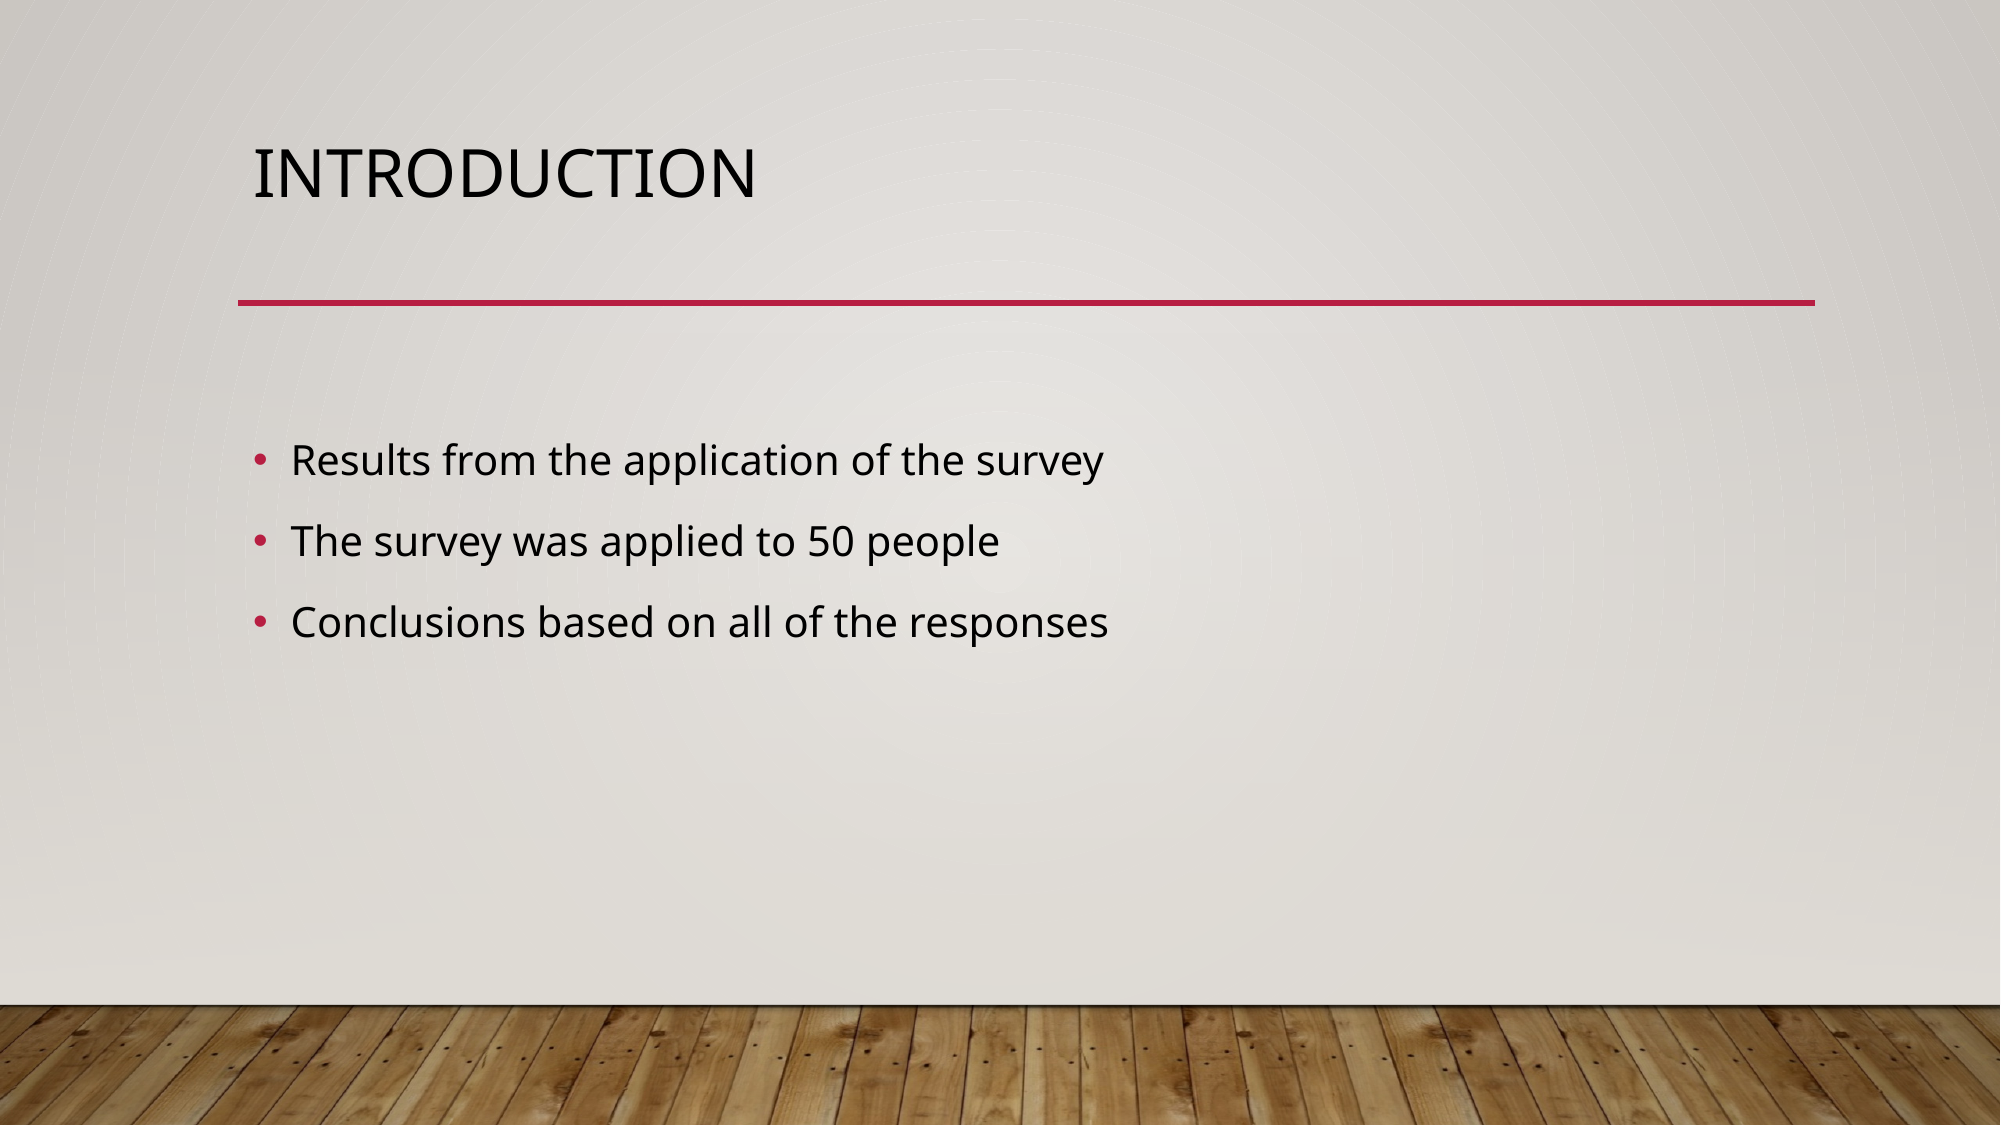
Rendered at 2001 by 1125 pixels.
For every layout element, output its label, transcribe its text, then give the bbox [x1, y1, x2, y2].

list Results from the application of the survey The survey was applied to 50 people Conclusions based on all of the responses [238, 416, 1814, 983]
picture [0, 1005, 2000, 1125]
title Introduction [238, 131, 1814, 305]
